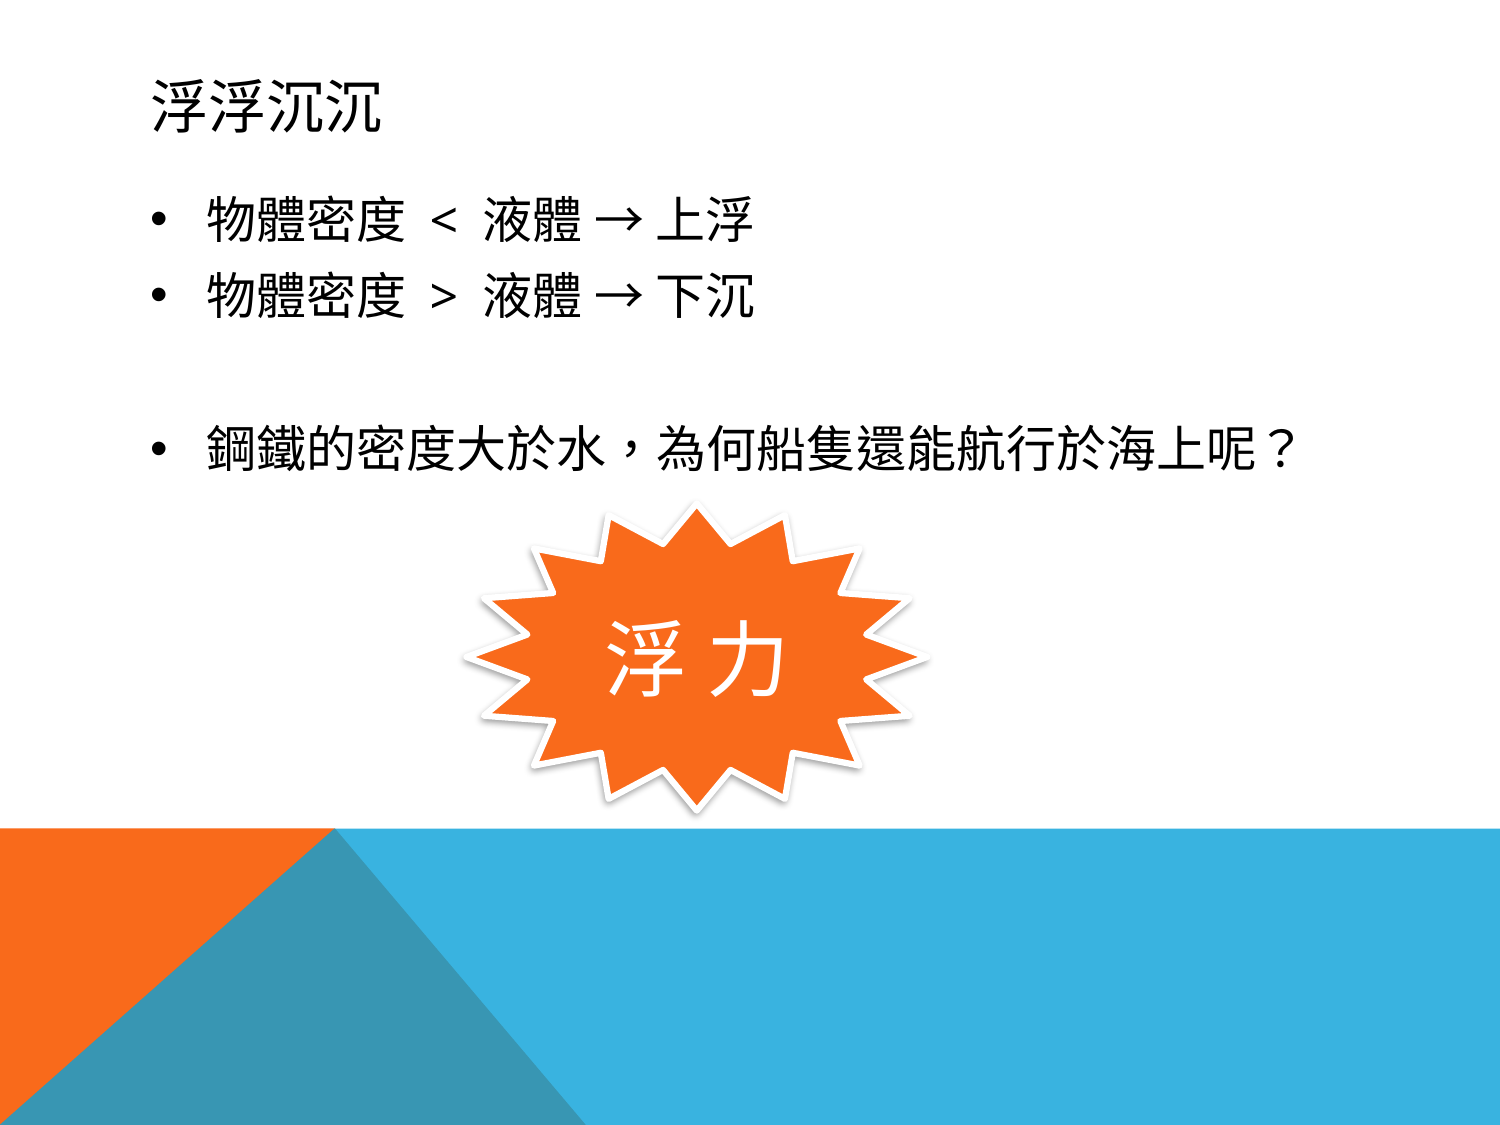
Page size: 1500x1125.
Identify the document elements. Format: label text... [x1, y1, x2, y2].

text_box 浮 力 [463, 500, 931, 814]
title 浮浮沉沉 [135, 60, 1369, 150]
list 物體密度 < 液體 → 上浮 物體密度 > 液體 → 下沉 鋼鐵的密度大於水，為何船隻還能航行於海上呢？ [135, 180, 1369, 768]
